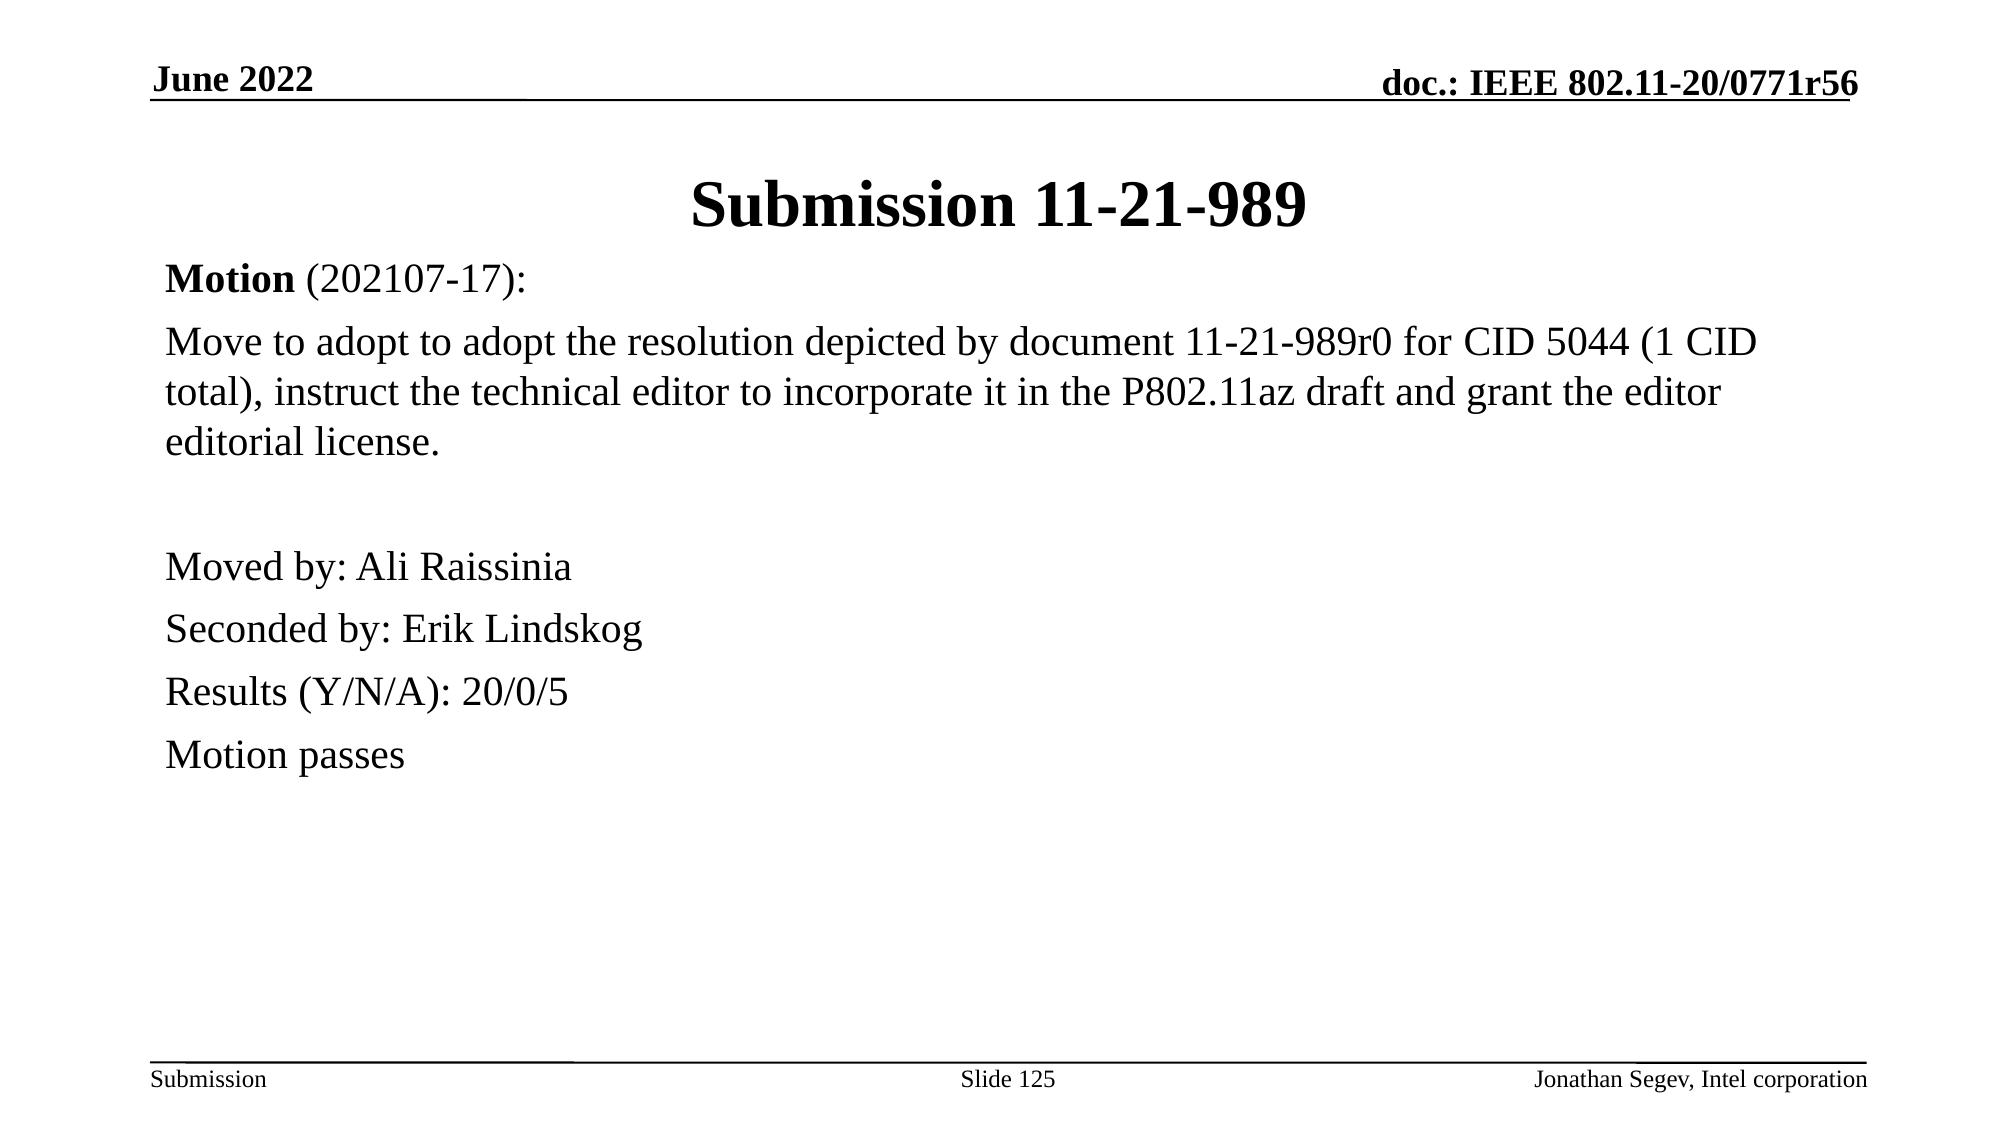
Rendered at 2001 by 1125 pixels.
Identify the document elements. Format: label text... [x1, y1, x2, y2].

title Submission 11-21-989 [149, 112, 1850, 243]
slide_number Slide 125 [950, 1061, 1067, 1123]
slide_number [152, 54, 563, 100]
list Motion (202107-17): Move to adopt to adopt the resolution depicted by document 11-21-989r0 for CID 5044 (1 CID total), instruct the technical editor to incorporate it in the P802.11az draft and grant the editor editorial license. Moved by: Ali Raissinia Seconded by: Erik Lindskog Results (Y/N/A): 20/0/5 Motion passes [149, 243, 1850, 1000]
footer Jonathan Segev, Intel corporation [1171, 1061, 1869, 1093]
